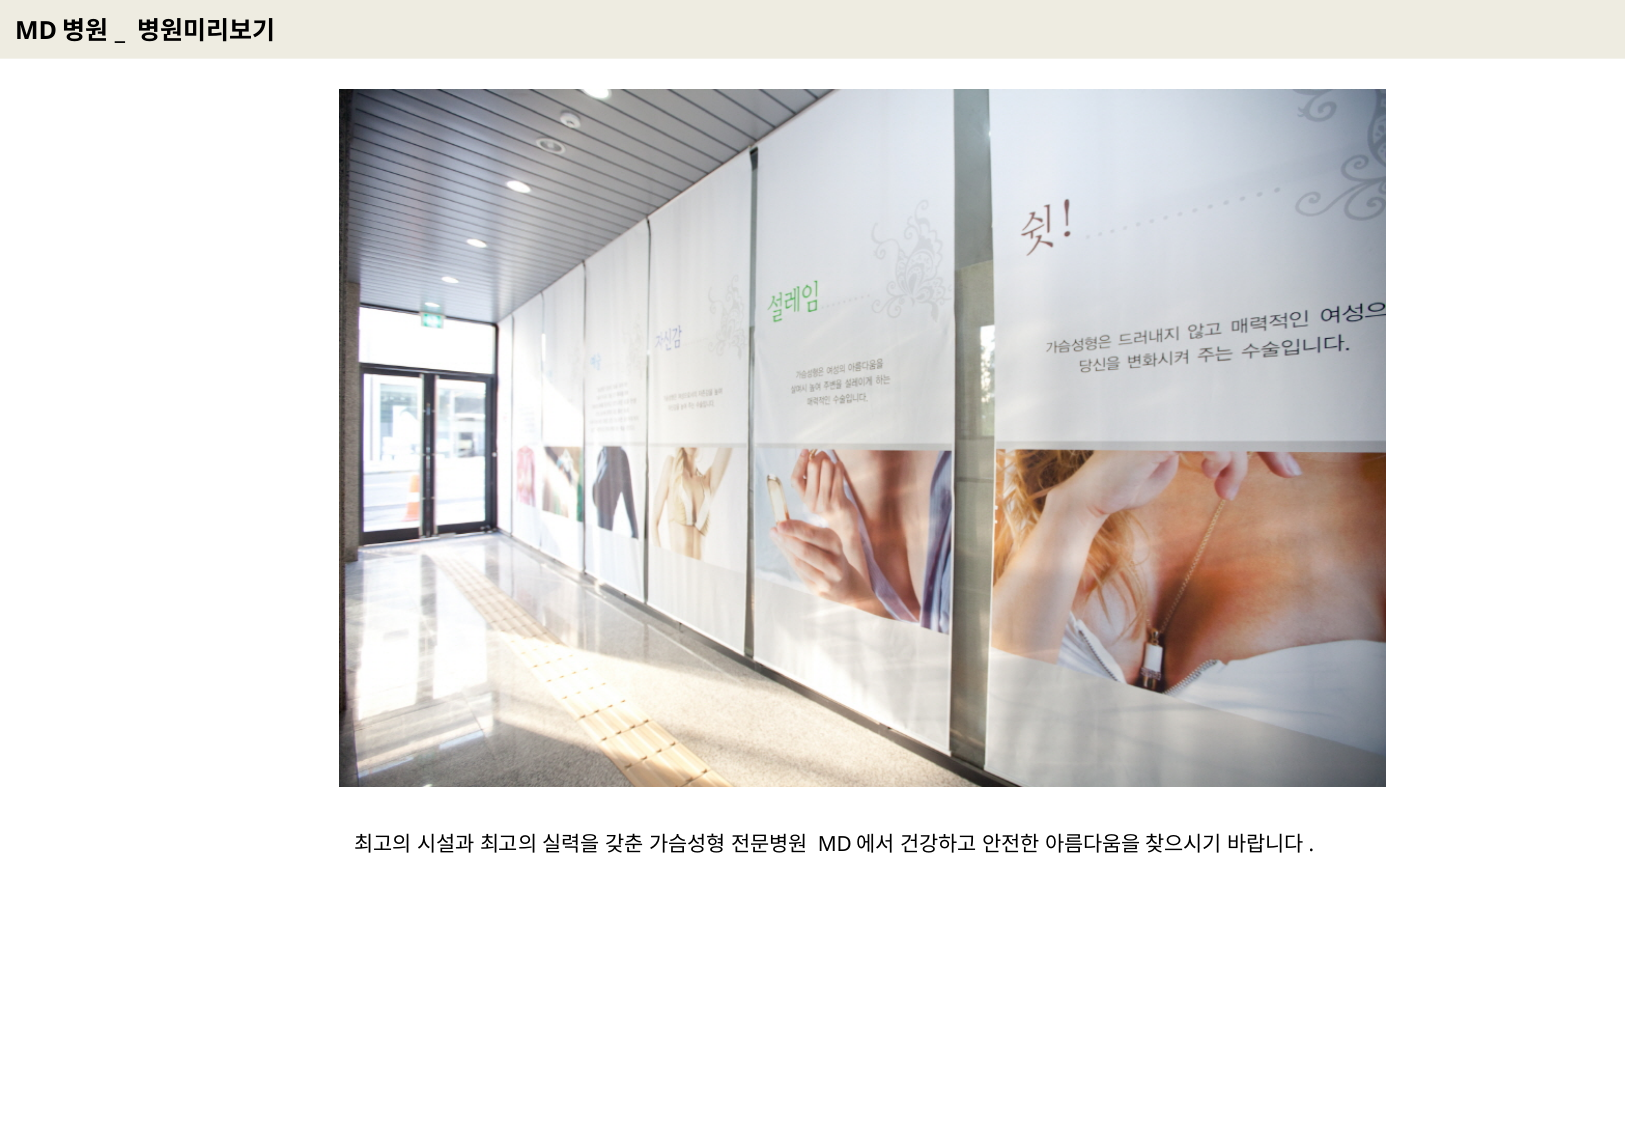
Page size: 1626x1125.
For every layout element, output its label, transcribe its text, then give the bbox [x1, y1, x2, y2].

text_box 최고의 시설과 최고의 실력을 갖춘 가슴성형 전문병원 MD에서 건강하고 안전한 아름다움을 찾으시기 바랍니다. [339, 810, 1533, 863]
title MD병원_ 병원미리보기 [0, 0, 1625, 59]
picture [339, 89, 1387, 788]
